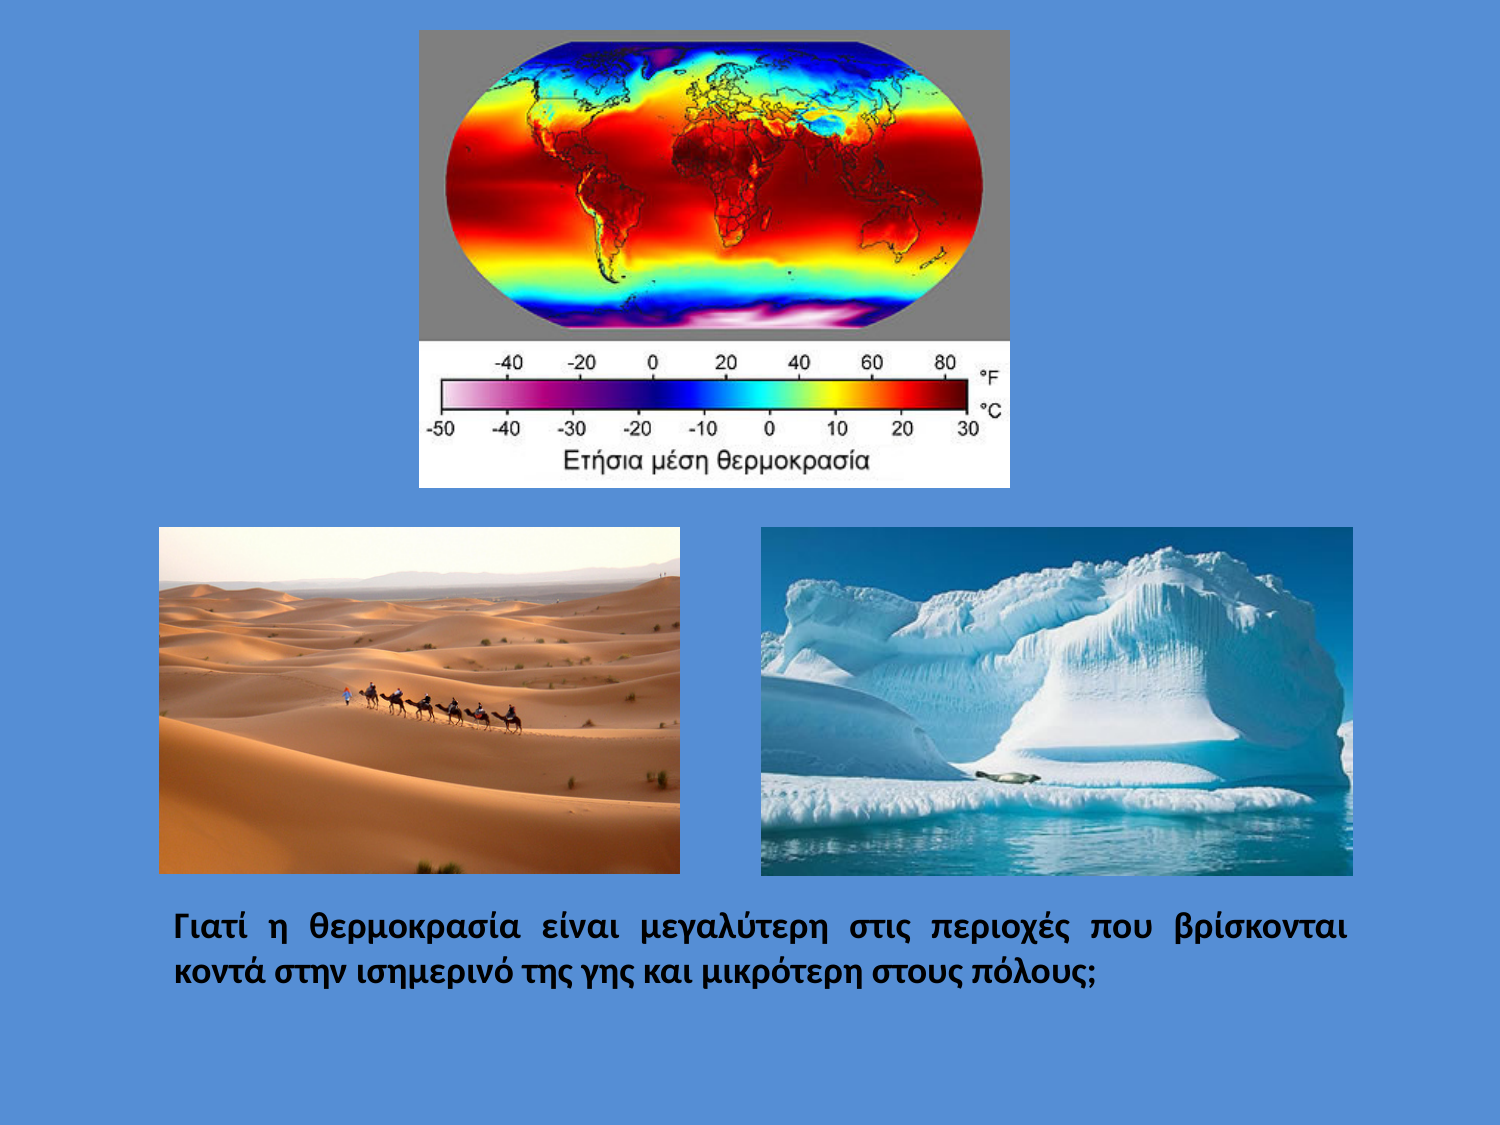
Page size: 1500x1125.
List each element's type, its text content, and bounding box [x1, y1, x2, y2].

picture [1347, 835, 1353, 842]
picture [418, 30, 1011, 488]
picture [1341, 843, 1353, 851]
text_box Γιατί η θερμοκρασία είναι μεγαλύτερη στις περιοχές που βρίσκονται κοντά στην ισημερινό της γης και μικρότερη στους πόλους; [159, 893, 1365, 998]
picture [761, 526, 1353, 876]
picture [159, 526, 680, 874]
